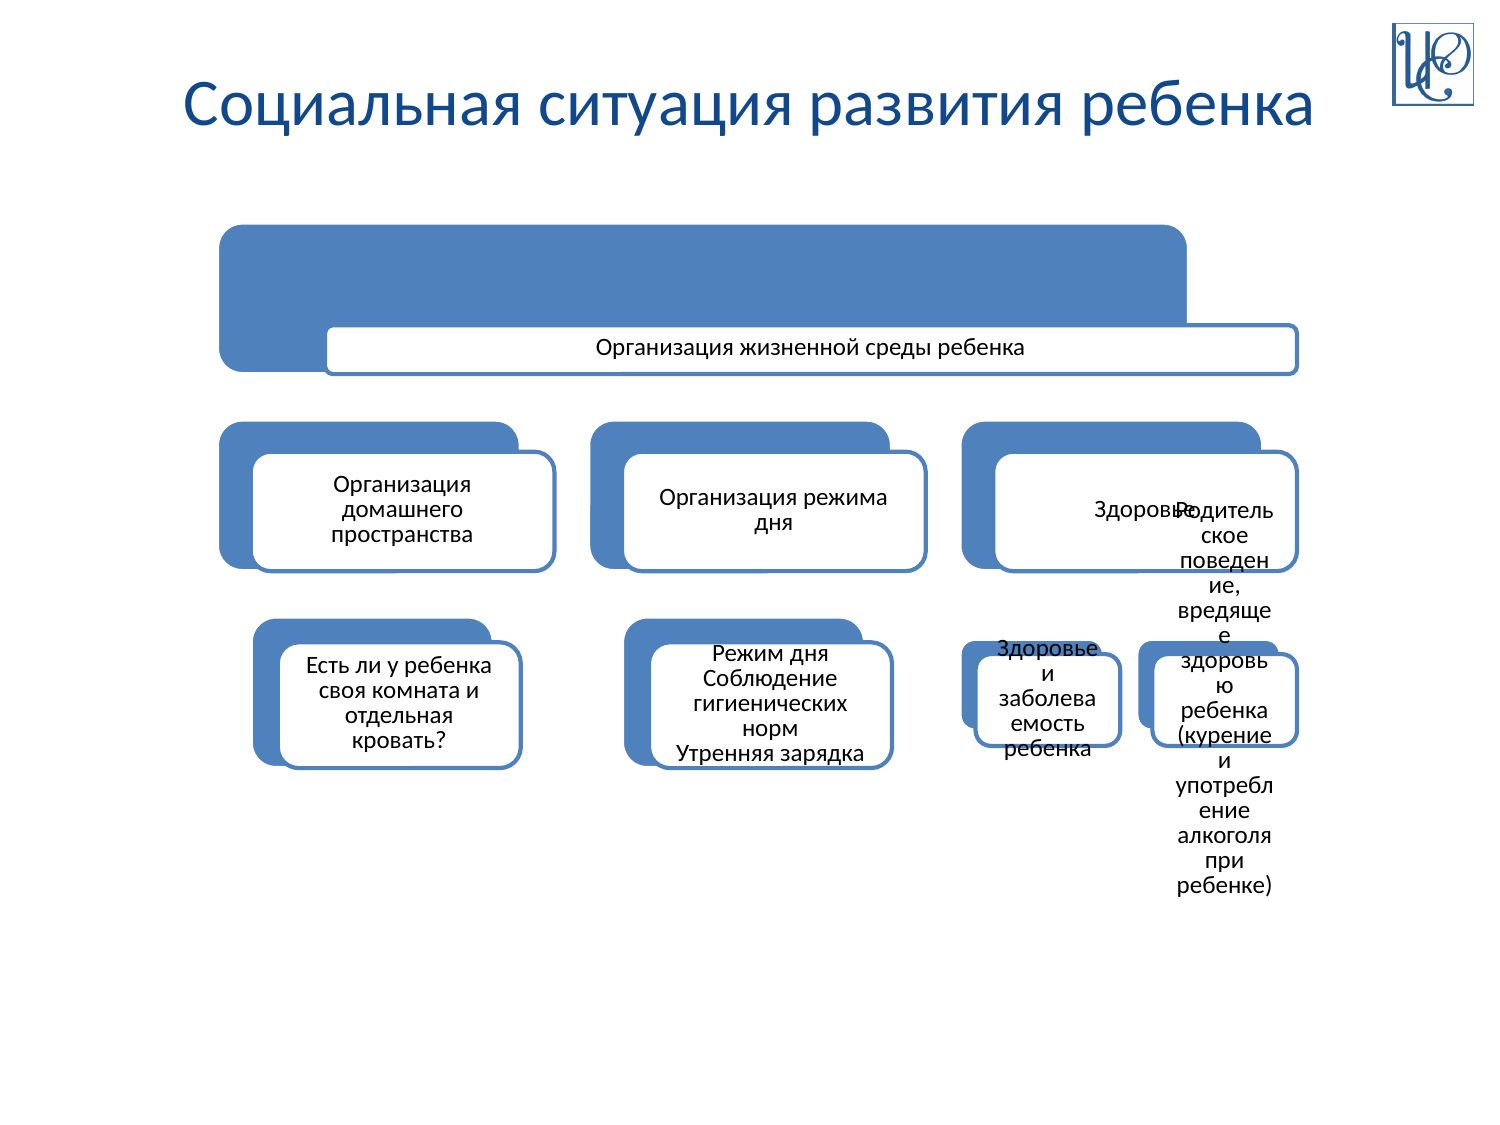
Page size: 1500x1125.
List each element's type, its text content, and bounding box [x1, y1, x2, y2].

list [81, 222, 1433, 966]
title Социальная ситуация развития ребенка [75, 45, 1425, 153]
picture [1392, 23, 1474, 106]
